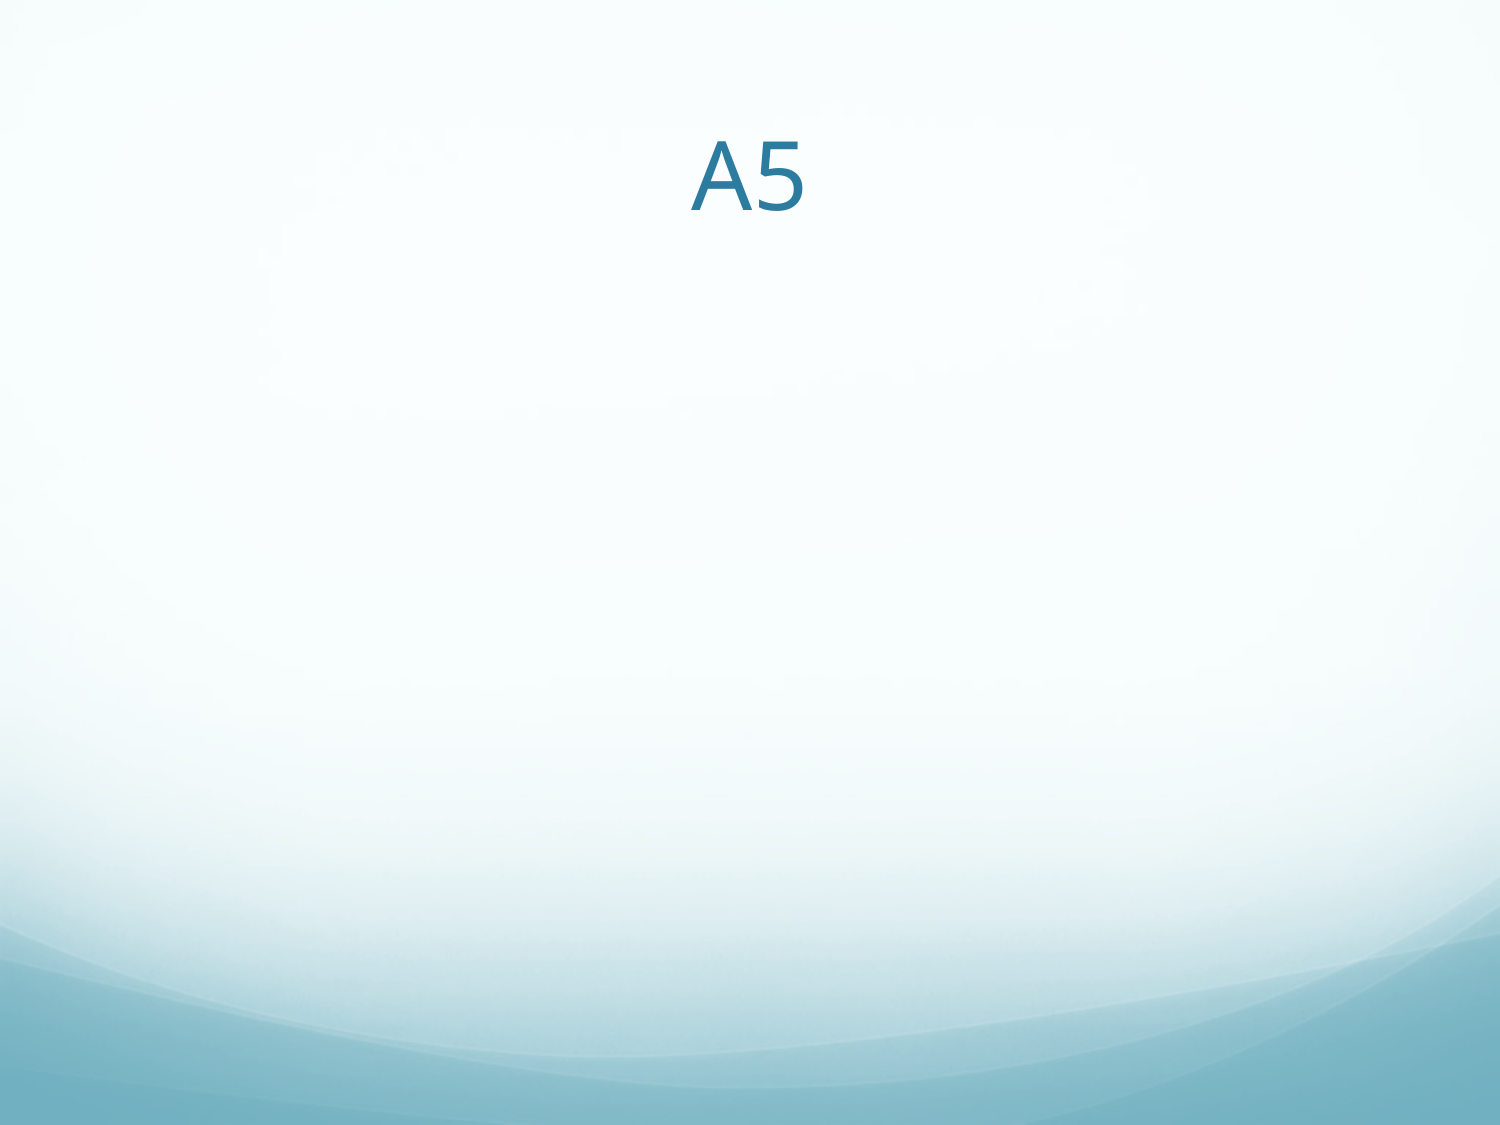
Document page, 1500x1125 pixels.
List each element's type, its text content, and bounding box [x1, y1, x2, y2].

title A5 [90, 17, 1410, 237]
